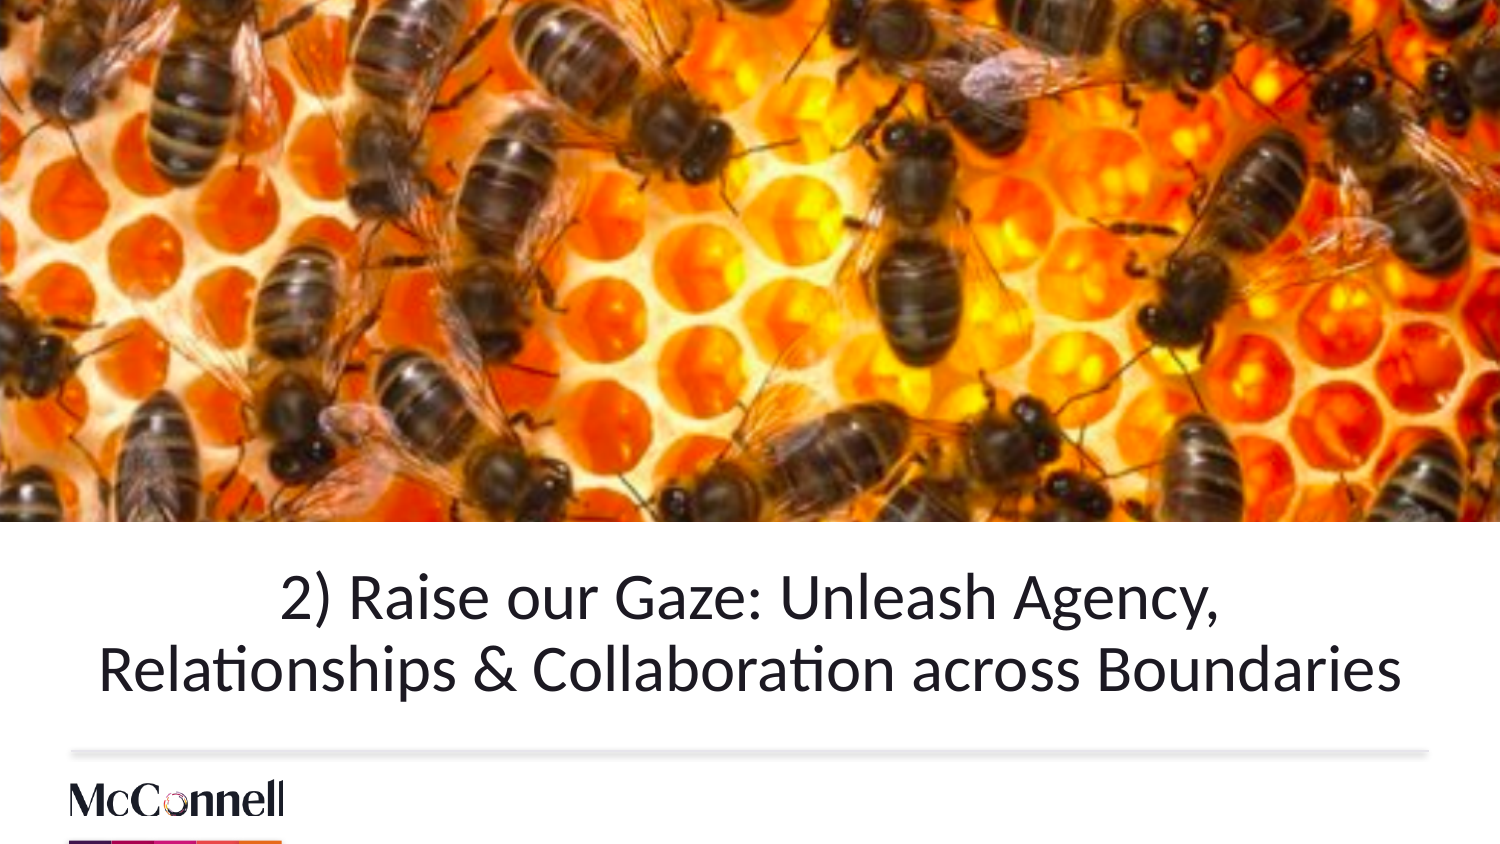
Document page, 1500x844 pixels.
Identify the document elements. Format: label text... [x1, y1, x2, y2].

picture [0, 0, 1500, 522]
title 2) Raise our Gaze: Unleash Agency, Relationships & Collaboration across Boundaries [80, 560, 1422, 714]
